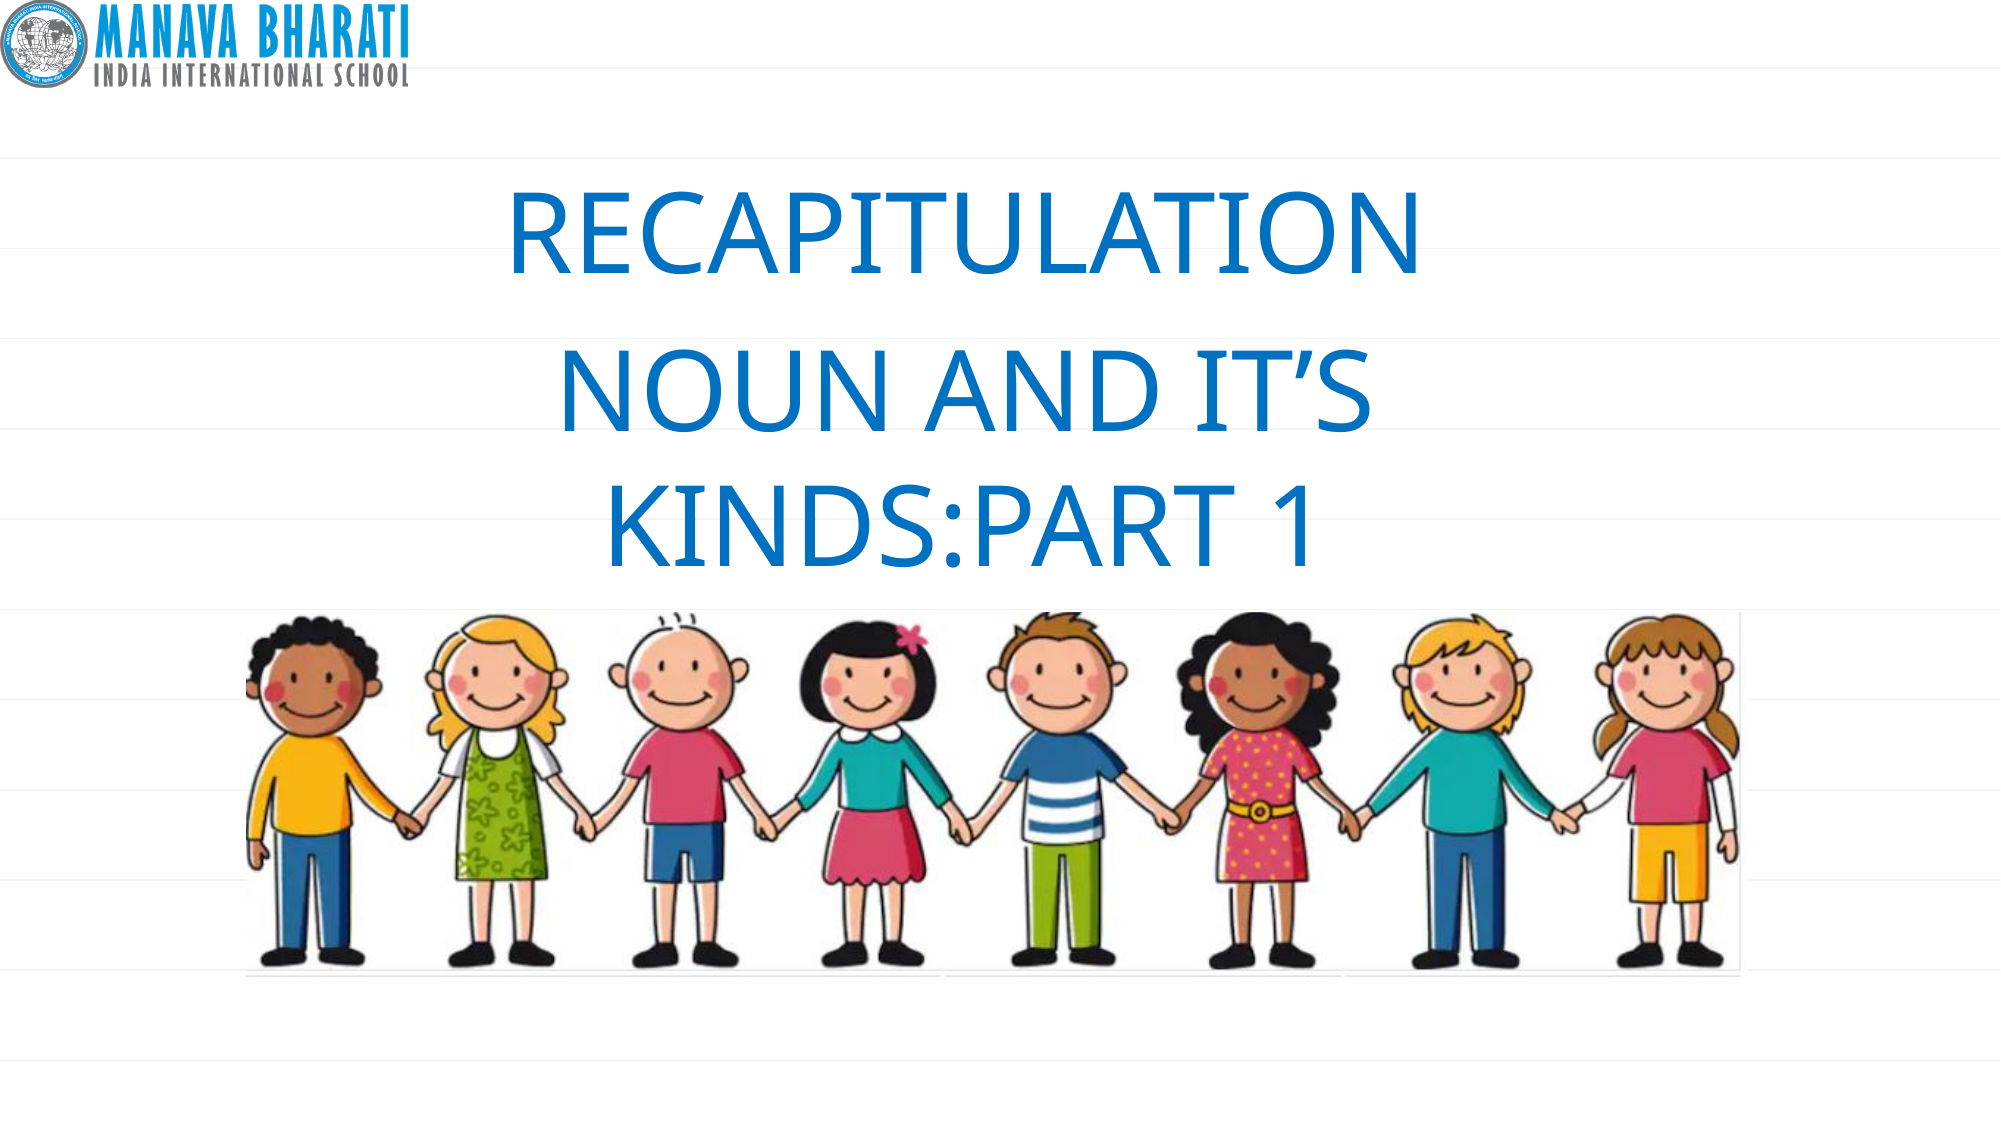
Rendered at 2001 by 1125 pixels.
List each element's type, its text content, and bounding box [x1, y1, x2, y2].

picture [245, 612, 1747, 977]
picture [0, 0, 408, 88]
text_box RECAPITULATION NOUN AND IT’S KINDS:PART 1 [249, 112, 1682, 610]
